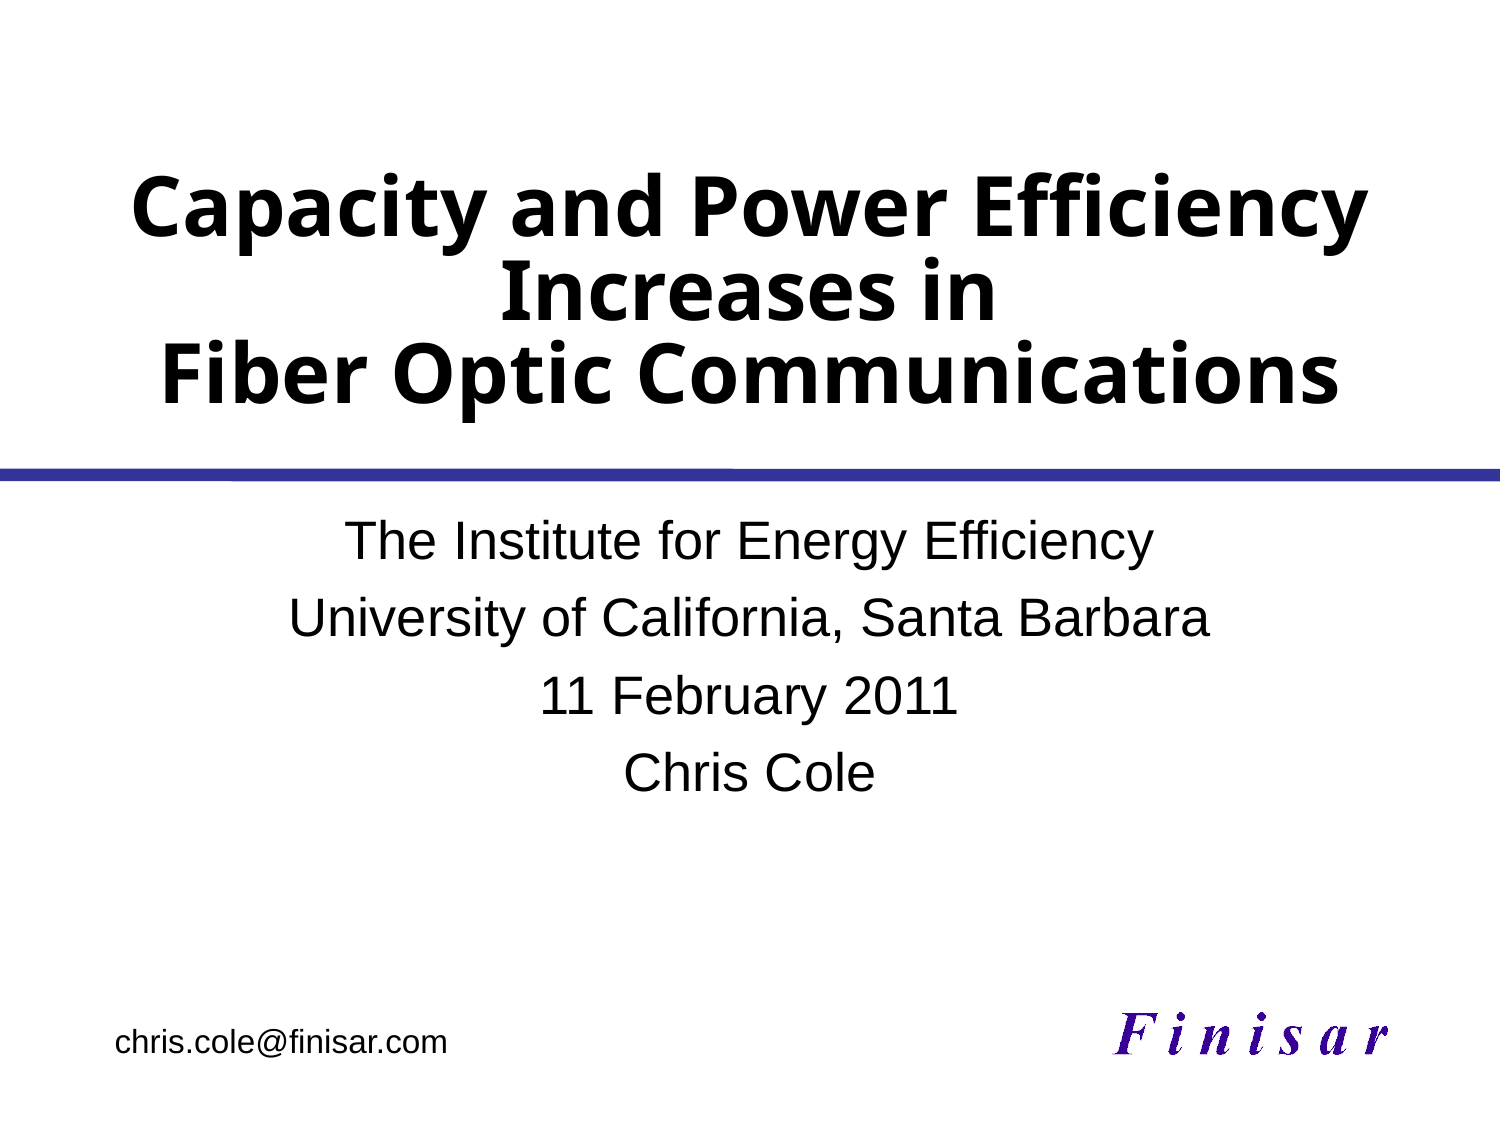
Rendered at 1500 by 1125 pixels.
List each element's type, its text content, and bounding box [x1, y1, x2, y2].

picture [1112, 1012, 1388, 1055]
title Capacity and Power Efficiency Increases in Fiber Optic Communications [0, 174, 1500, 421]
subtitle The Institute for Energy Efficiency University of California, Santa Barbara 11 February 2011 Chris Cole [87, 512, 1413, 976]
text_box chris.cole@finisar.com [99, 1012, 563, 1068]
